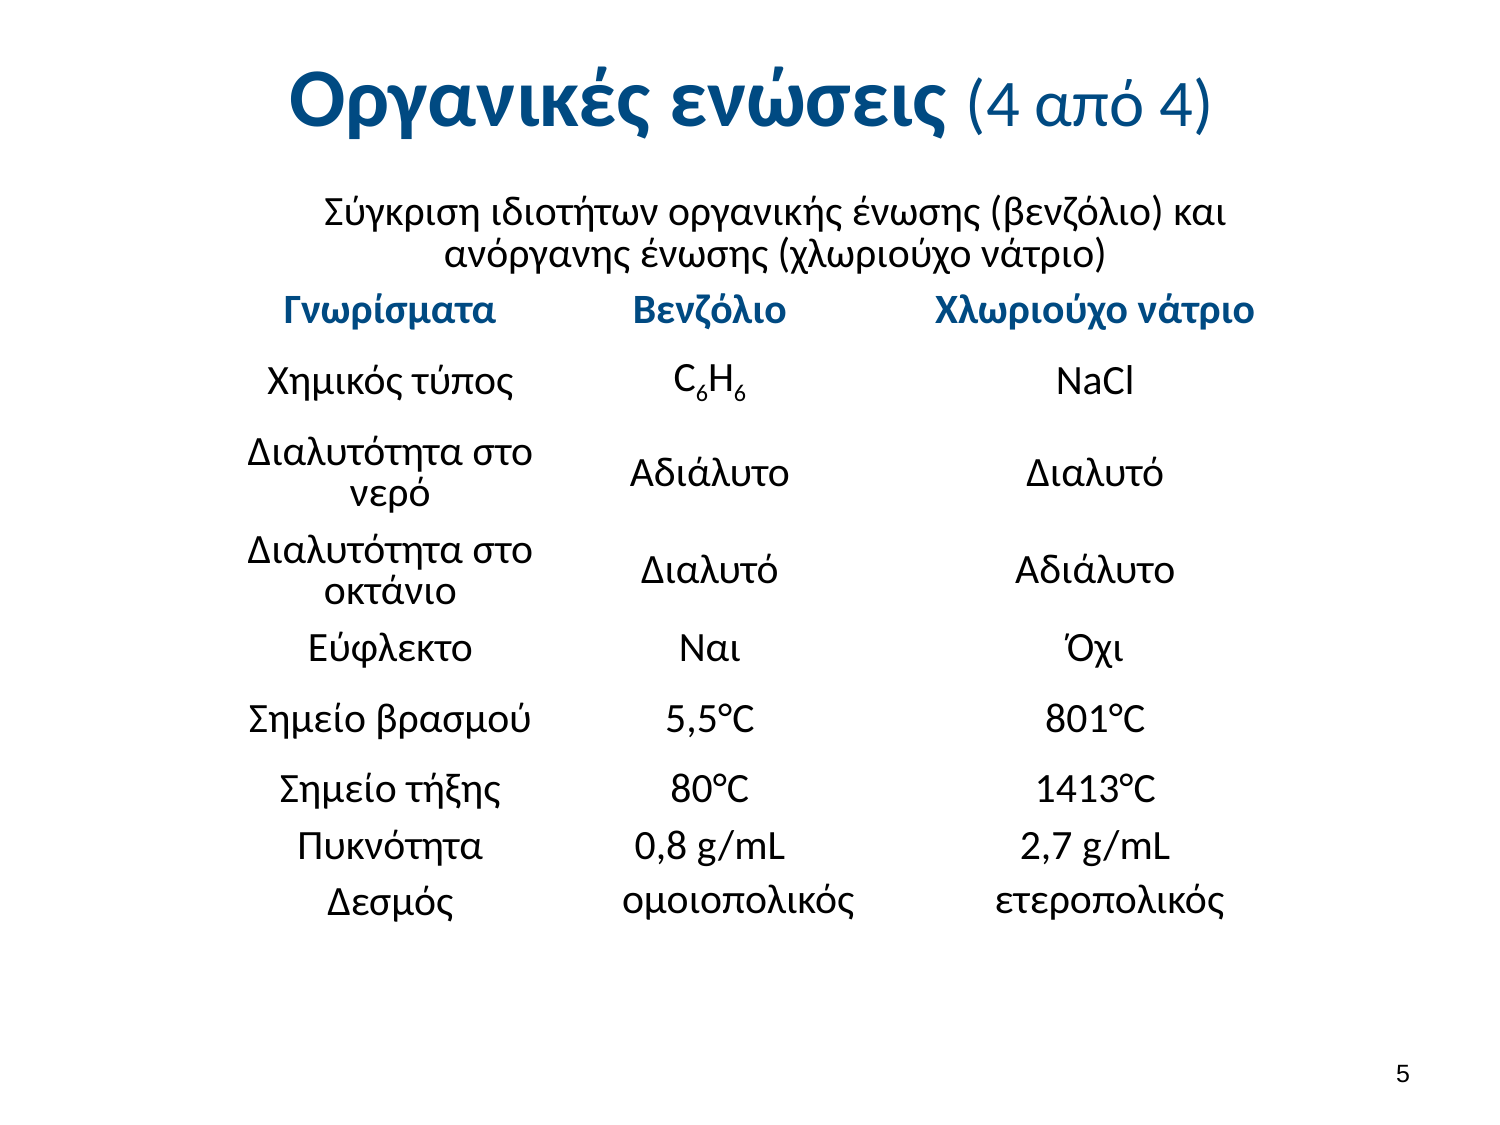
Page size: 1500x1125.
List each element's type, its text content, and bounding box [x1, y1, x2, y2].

table_cell Γνωρίσματα [234, 285, 547, 341]
table_cell Σημείο τήξης [234, 764, 547, 821]
table_cell Διαλυτό [873, 427, 1317, 525]
table_cell Εύφλεκτο [234, 623, 547, 679]
table_cell 80°C [547, 764, 873, 821]
table_cell NaCl [873, 341, 1317, 427]
table_cell Βενζόλιο [547, 285, 873, 341]
table_cell ομοιοπολικός [547, 877, 873, 933]
table_cell Αδιάλυτο [547, 427, 873, 525]
table_cell 801°C [873, 679, 1317, 764]
table_cell Αδιάλυτο [873, 525, 1317, 623]
table_cell Διαλυτότητα στο νερό [234, 427, 547, 525]
title Οργανικές ενώσεις (4 από 4) [76, 19, 1427, 169]
table_header Σύγκριση ιδιοτήτων οργανικής ένωσης (βενζόλιο) και ανόργανης ένωσης (χλωριούχο νάτριο) [234, 187, 1317, 285]
table_cell C6H6 [547, 341, 873, 427]
table_cell 5,5°C [547, 679, 873, 764]
slide_number 5 [1074, 1042, 1425, 1103]
table_cell 0,8 g/mL [547, 821, 873, 877]
table_cell Διαλυτό [547, 525, 873, 623]
table_cell Σημείο βρασμού [234, 679, 547, 764]
table_cell ετεροπολικός [873, 877, 1317, 933]
table_cell 1413°C [873, 764, 1317, 821]
table_cell Διαλυτότητα στο οκτάνιο [234, 525, 547, 623]
table_cell Πυκνότητα [234, 821, 547, 877]
table_cell Δεσμός [234, 877, 547, 933]
table_cell Ναι [547, 623, 873, 679]
table_cell Όχι [873, 623, 1317, 679]
table_cell Χημικός τύπος [234, 341, 547, 427]
table_cell 2,7 g/mL [873, 821, 1317, 877]
table_cell Χλωριούχο νάτριο [873, 285, 1317, 341]
